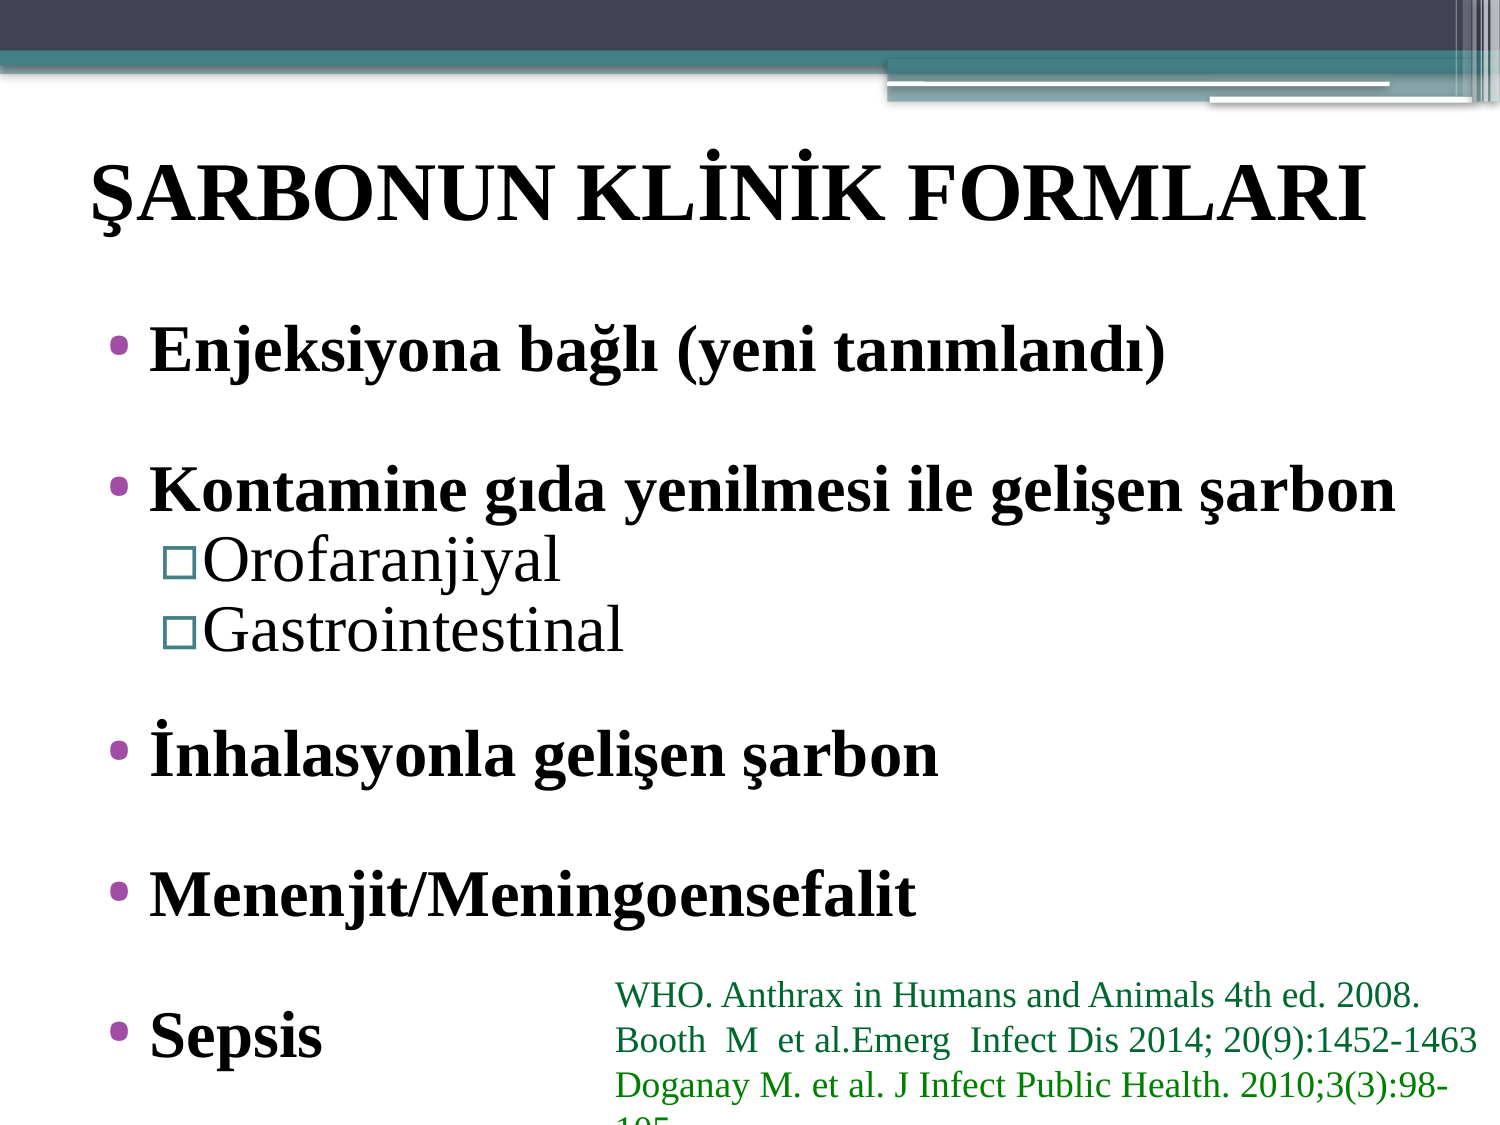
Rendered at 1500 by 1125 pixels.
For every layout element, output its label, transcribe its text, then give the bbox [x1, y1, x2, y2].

list Enjeksiyona bağlı (yeni tanımlandı) Kontamine gıda yenilmesi ile gelişen şarbon Orofaranjiyal Gastrointestinal İnhalasyonla gelişen şarbon Menenjit/Meningoensefalit Sepsis [75, 312, 1425, 1079]
text_box WHO. Anthrax in Humans and Animals 4th ed. 2008. Booth M et al.Emerg Infect Dis 2014; 20(9):1452-1463 Doganay M. et al. J Infect Public Health. 2010;3(3):98-105 [599, 962, 1500, 1125]
title ŞARBONUN KLİNİK FORMLARI [75, 87, 1425, 288]
